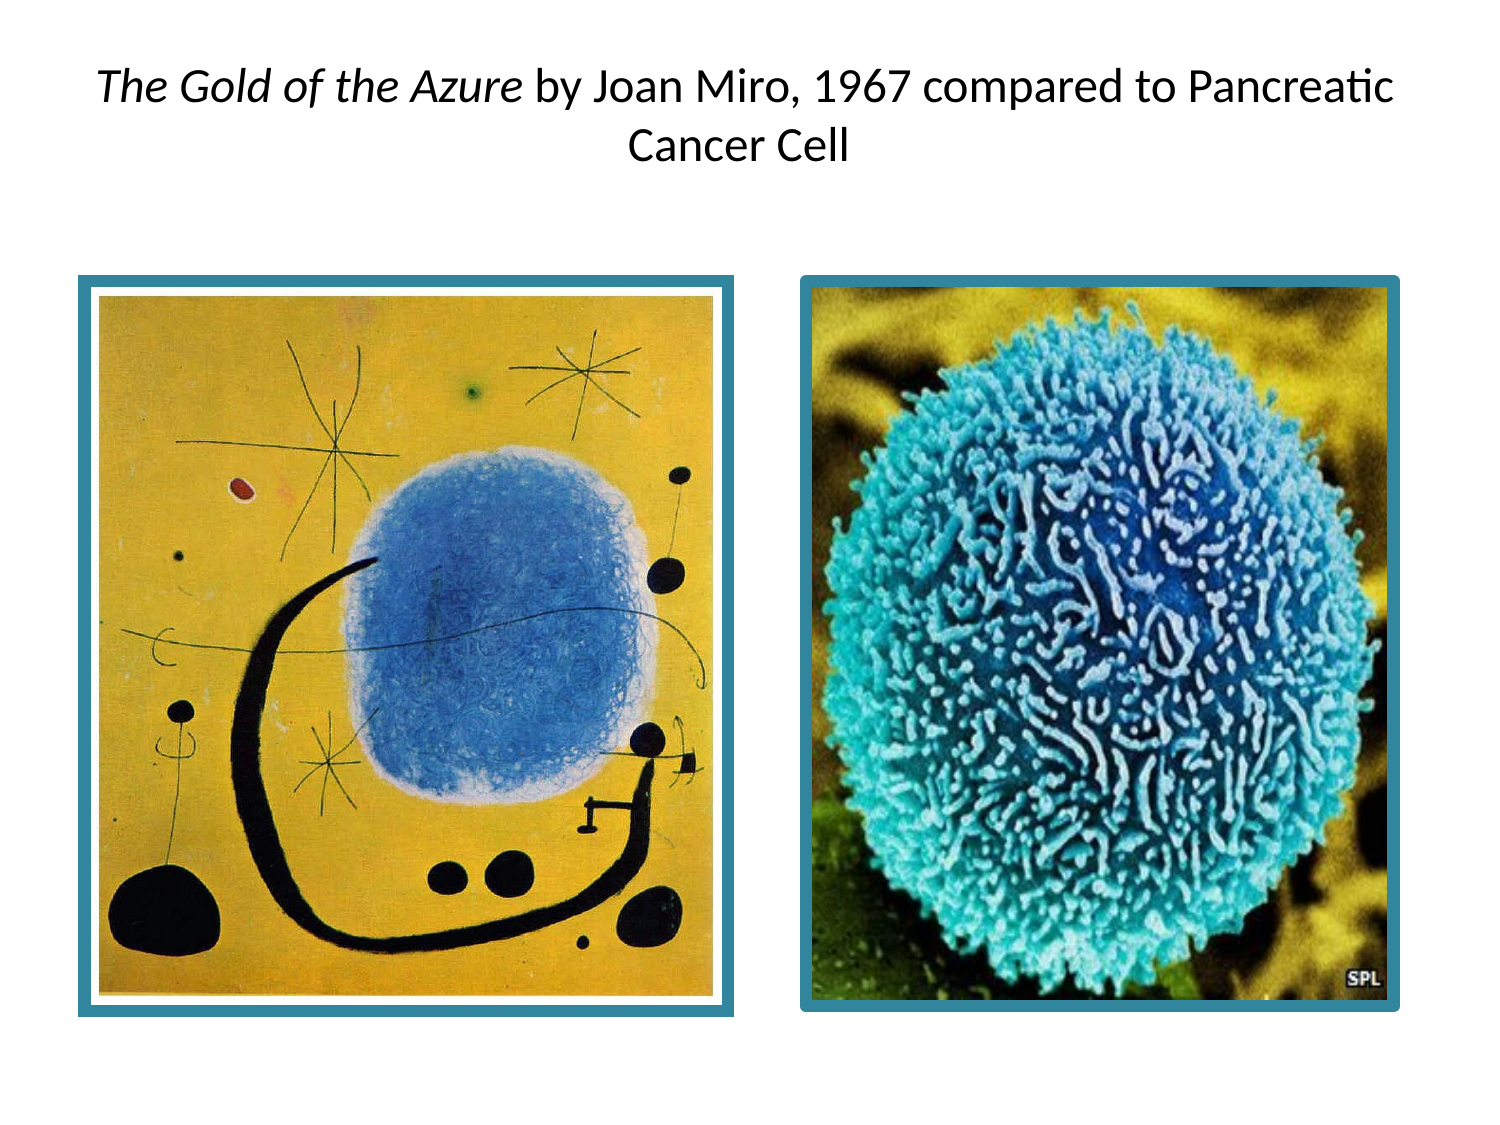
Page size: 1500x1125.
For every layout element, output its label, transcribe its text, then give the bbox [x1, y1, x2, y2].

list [90, 287, 722, 1006]
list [812, 287, 1388, 1001]
title The Gold of the Azure by Joan Miro, 1967 compared to Pancreatic Cancer Cell [75, 45, 1425, 233]
